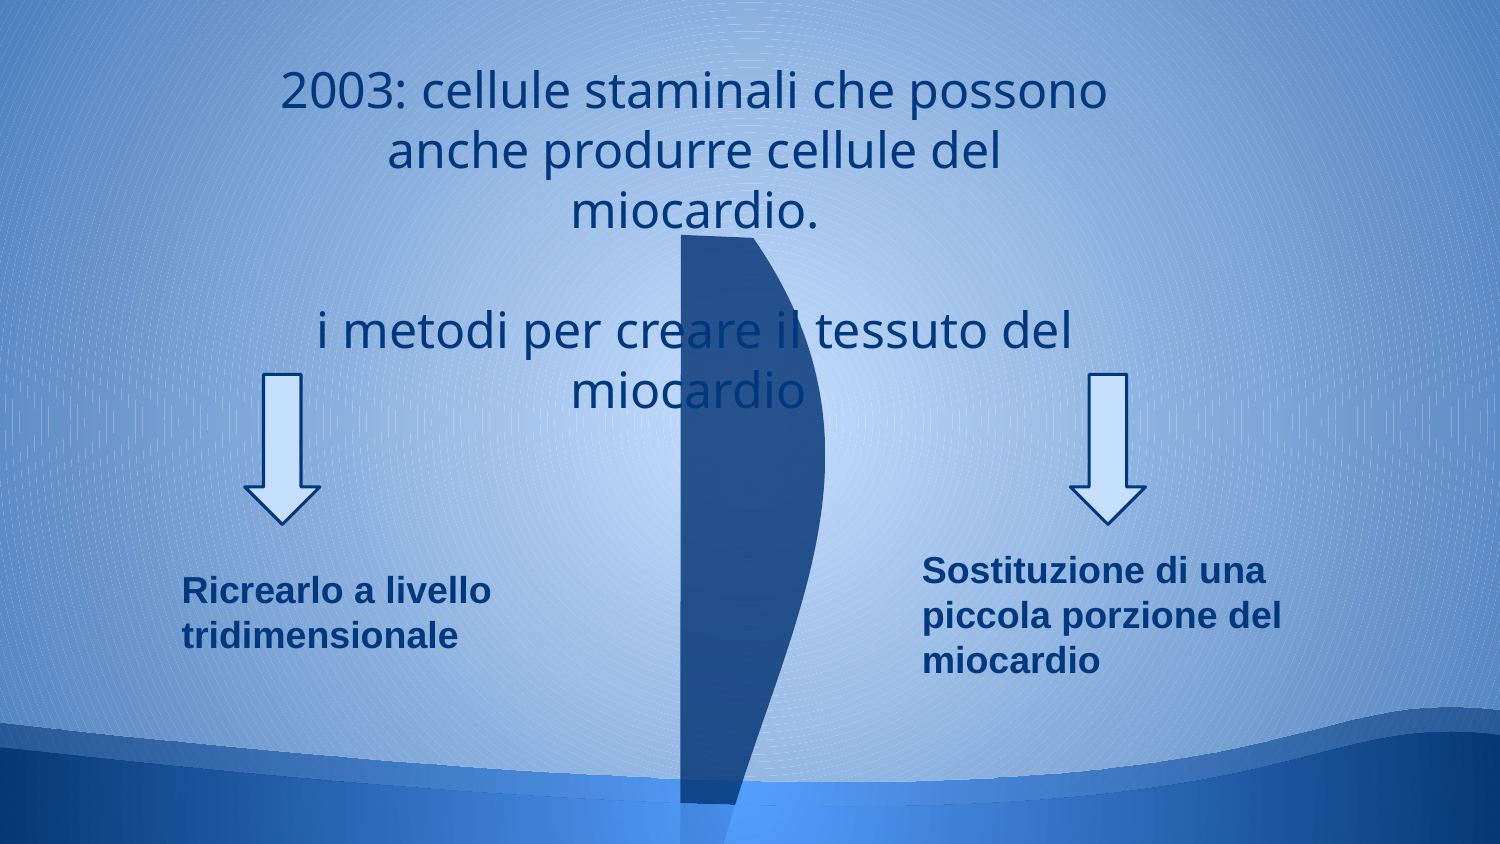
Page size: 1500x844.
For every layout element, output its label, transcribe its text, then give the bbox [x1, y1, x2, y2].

text_box [1070, 374, 1146, 525]
text_box Sostituzione di una piccola porzione del miocardio [906, 531, 1327, 739]
text_box [244, 374, 320, 525]
text_box Ricrearlo a livello tridimensionale [166, 550, 620, 739]
list 2003: cellule staminali che possono anche produrre cellule del miocardio. i metodi per creare il tessuto del miocardio [244, 0, 1146, 297]
